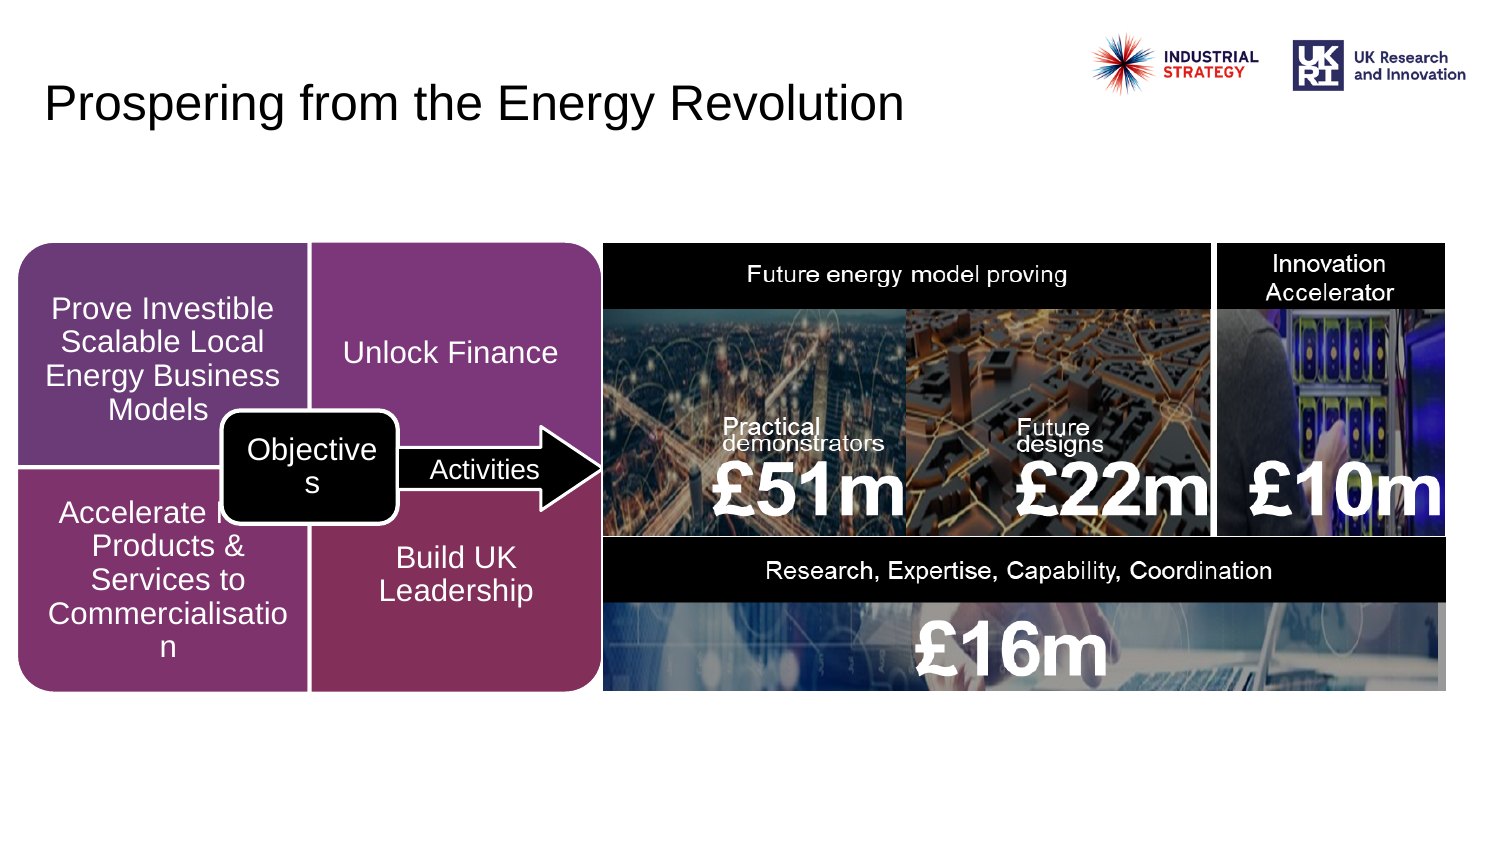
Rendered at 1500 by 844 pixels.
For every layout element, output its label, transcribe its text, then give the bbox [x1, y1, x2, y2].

picture [1093, 24, 1482, 102]
title Prospering from the Energy Revolution [29, 20, 1093, 182]
picture [603, 240, 1490, 737]
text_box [15, 240, 600, 694]
